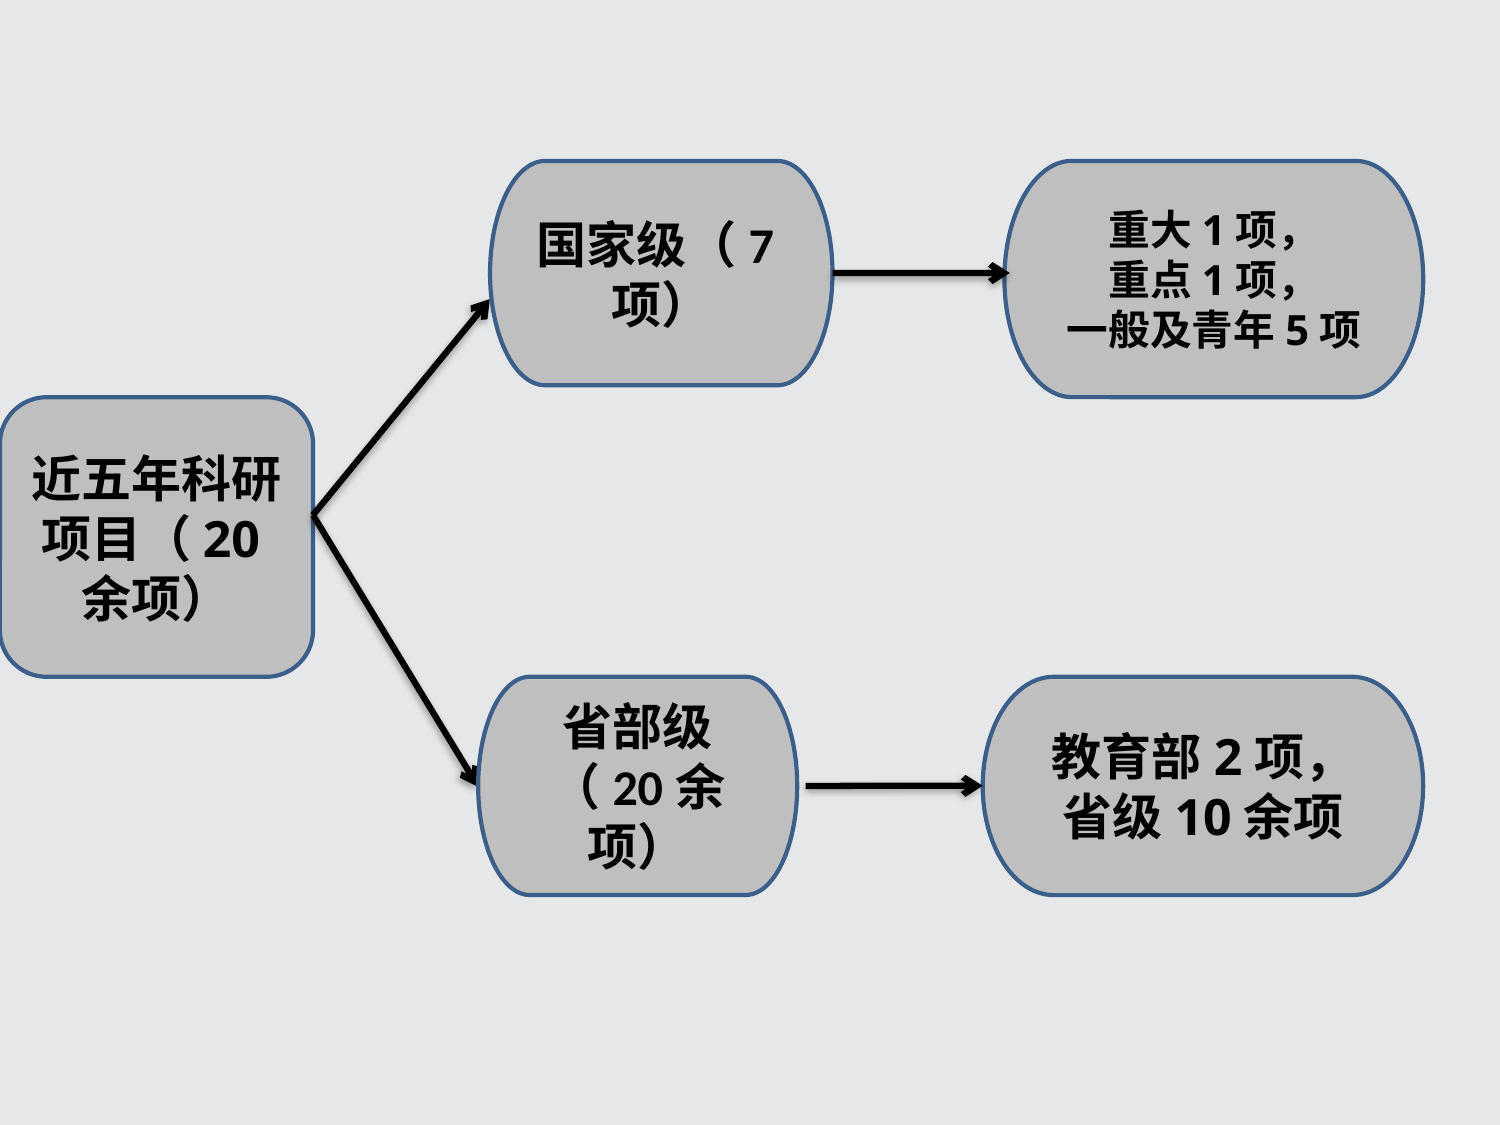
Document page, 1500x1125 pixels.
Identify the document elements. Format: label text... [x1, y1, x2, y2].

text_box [312, 298, 491, 516]
picture [0, 0, 1500, 1125]
text_box 教育部2项， 省级10余项 [980, 674, 1426, 898]
text_box 国家级（7项） [487, 158, 835, 388]
text_box 近五年科研项目（20余项） [0, 395, 307, 679]
text_box 重大1项， 重点1项， 一般及青年5项 [1002, 158, 1426, 400]
text_box 省部级（20余项） [476, 674, 800, 898]
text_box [312, 514, 479, 787]
